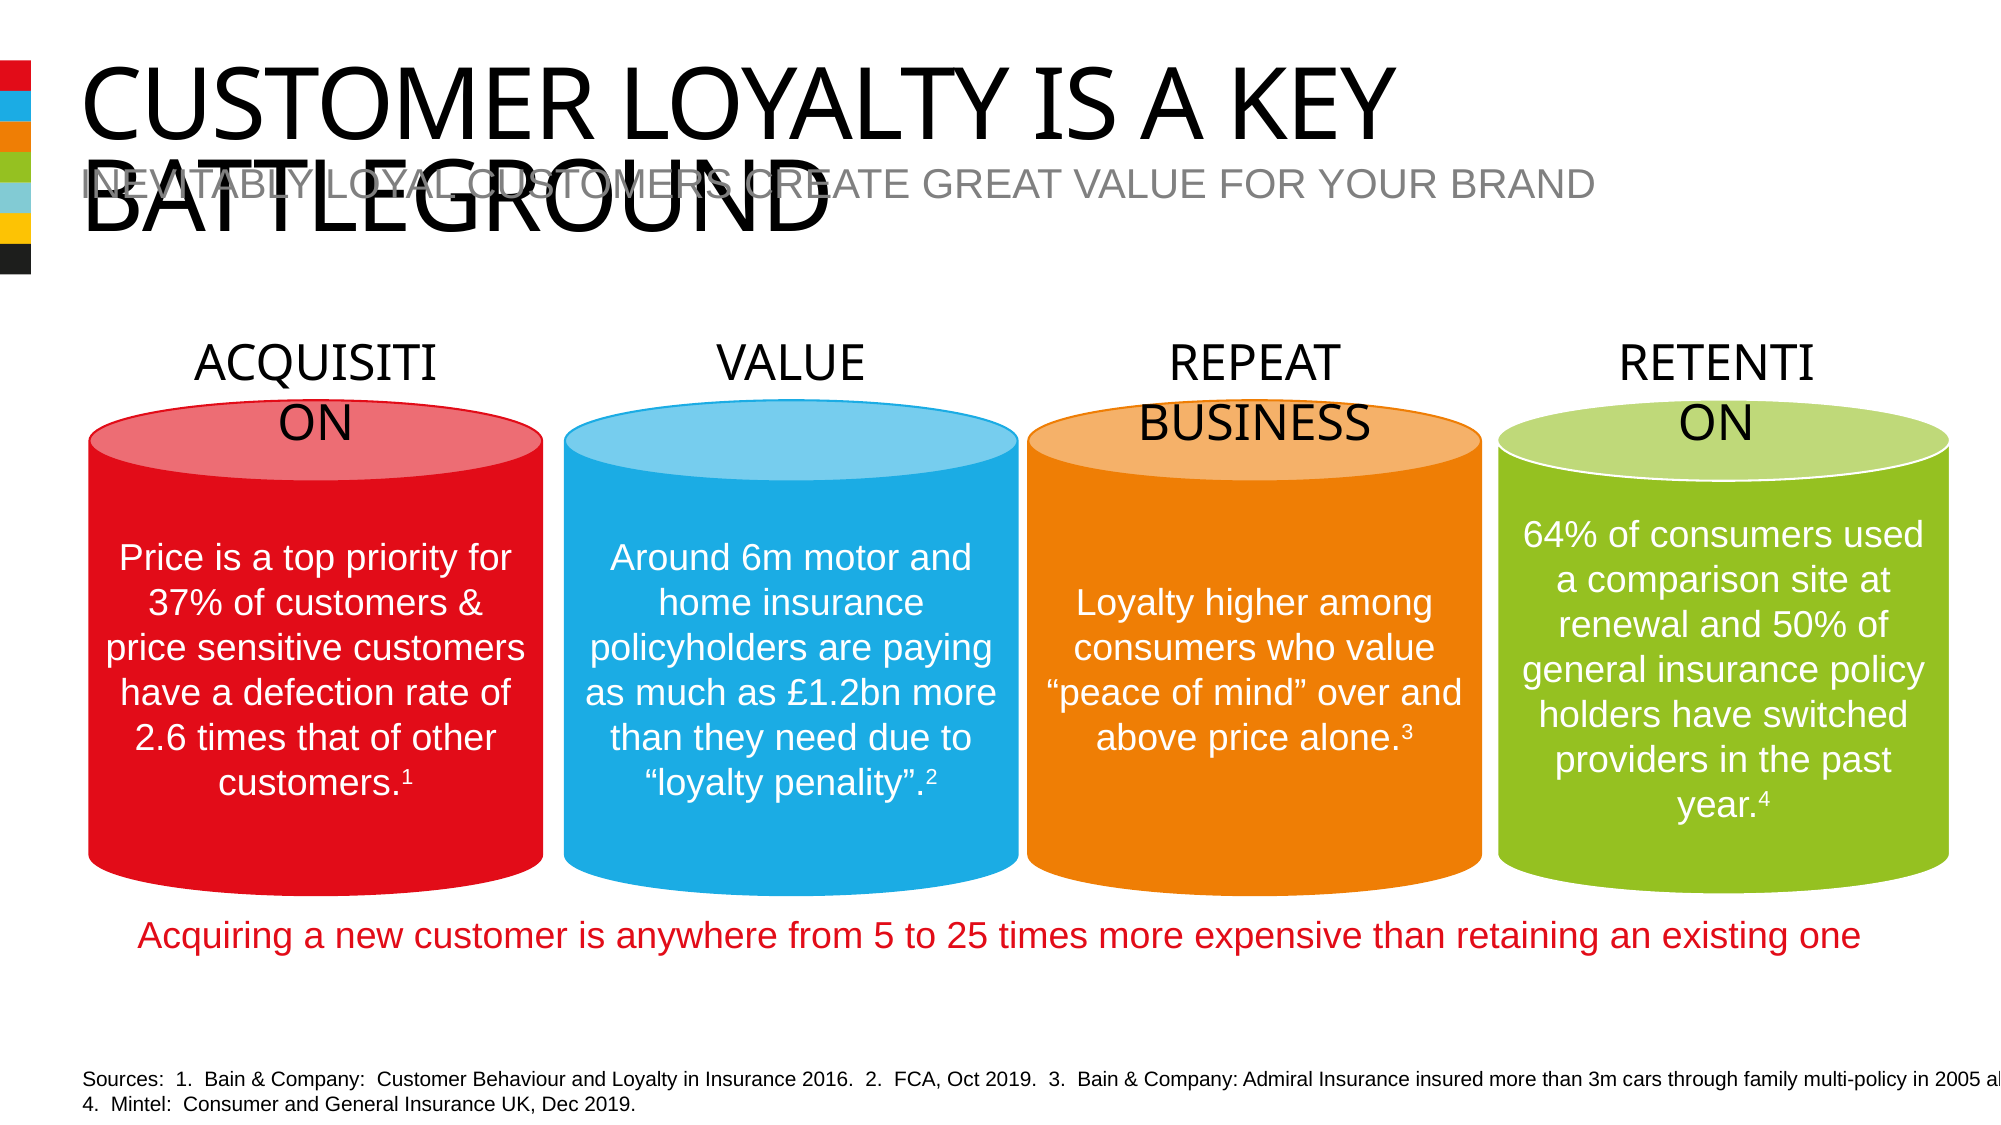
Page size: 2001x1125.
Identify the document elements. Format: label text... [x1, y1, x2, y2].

text_box [0, 1086, 310, 1125]
title CUSTOMER Loyalty is a key battleground [79, 67, 1974, 142]
text_box VALUE [695, 323, 888, 398]
text_box Acquiring a new customer is anywhere from 5 to 25 times more expensive than retaining an existing one [105, 903, 1905, 964]
list INEVITABLY loyal customers create great value for your brand [79, 162, 1915, 207]
text_box RETENTION [1584, 323, 1849, 458]
text_box Sources: 1. Bain & Company: Customer Behaviour and Loyalty in Insurance 2016. 2. FCA, Oct 2019. 3. Bain & Company: Admiral Insurance insured more than 3m cars through family multi-policy in 2005 alone. 4. Mintel: Consumer and General Insurance UK, Dec 2019. [67, 1058, 2000, 1124]
text_box 64% of consumers used a comparison site at renewal and 50% of general insurance policy holders have switched providers in the past year.4 [1496, 405, 1951, 896]
text_box Loyalty higher among consumers who value “peace of mind” over and above price alone.3 [1027, 421, 1483, 897]
text_box ACQUISITION [170, 323, 461, 458]
text_box Price is a top priority for 37% of customers & price sensitive customers have a defection rate of 2.6 times that of other customers.1 [88, 408, 544, 897]
text_box Around 6m motor and home insurance policyholders are paying as much as £1.2bn more than they need due to “loyalty penality”.2 [563, 399, 1019, 897]
text_box REPEAT BUSINESS [1052, 323, 1457, 458]
